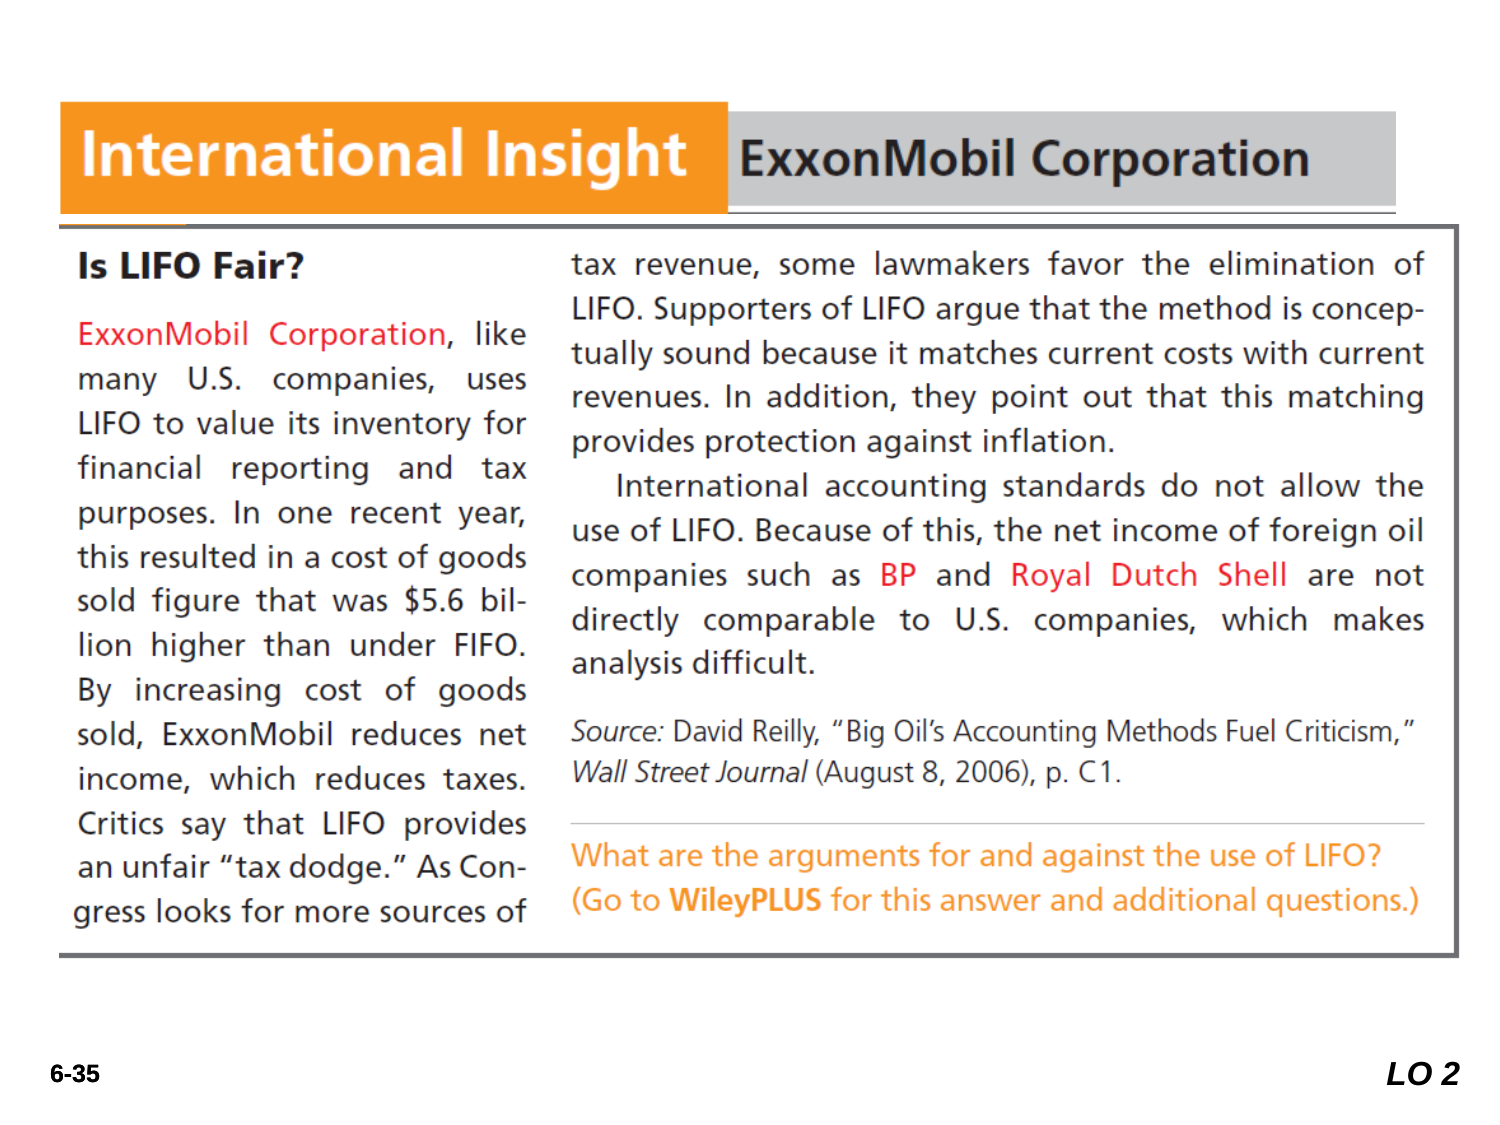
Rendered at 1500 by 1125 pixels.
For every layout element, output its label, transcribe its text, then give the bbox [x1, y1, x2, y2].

text_box LO 2 [1337, 1044, 1475, 1100]
picture [56, 99, 1396, 214]
picture [59, 224, 1463, 962]
